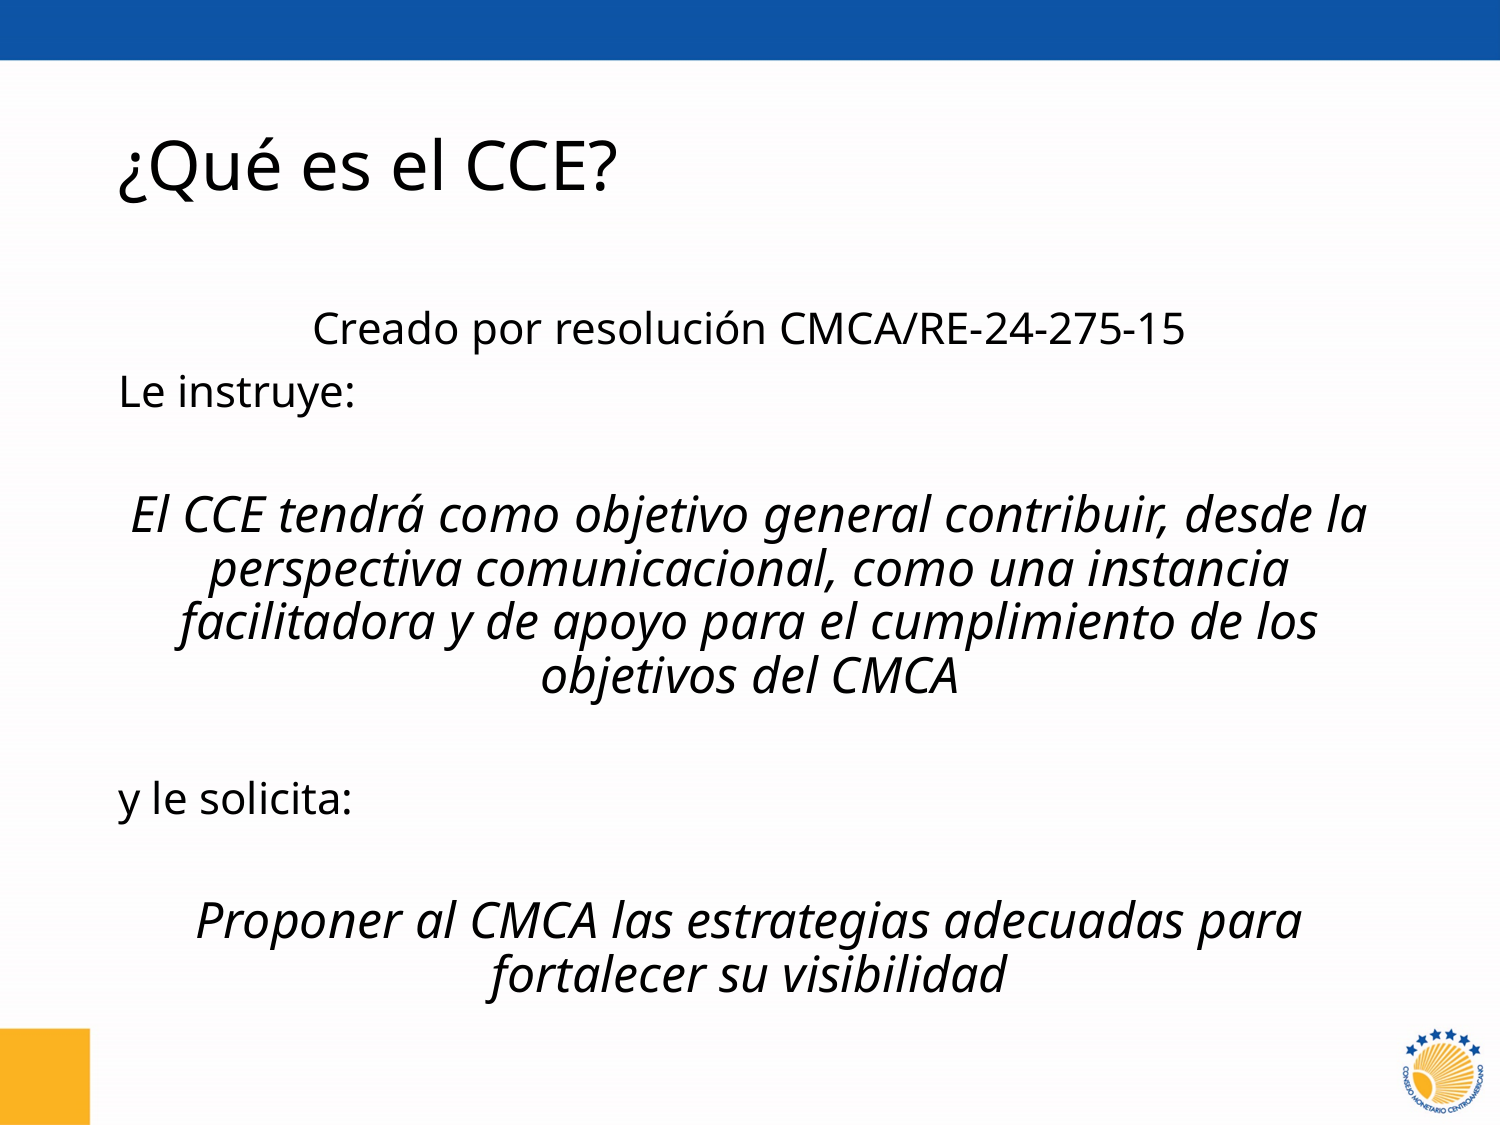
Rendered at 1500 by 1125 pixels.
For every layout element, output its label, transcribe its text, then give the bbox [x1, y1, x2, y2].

list Creado por resolución CMCA/RE-24-275-15 Le instruye: El CCE tendrá como objetivo general contribuir, desde la perspectiva comunicacional, como una instancia facilitadora y de apoyo para el cumplimiento de los objetivos del CMCA y le solicita: Proponer al CMCA las estrategias adecuadas para fortalecer su visibilidad [103, 299, 1397, 1014]
title ¿Qué es el CCE? [103, 59, 1397, 278]
picture [0, 0, 1500, 1125]
